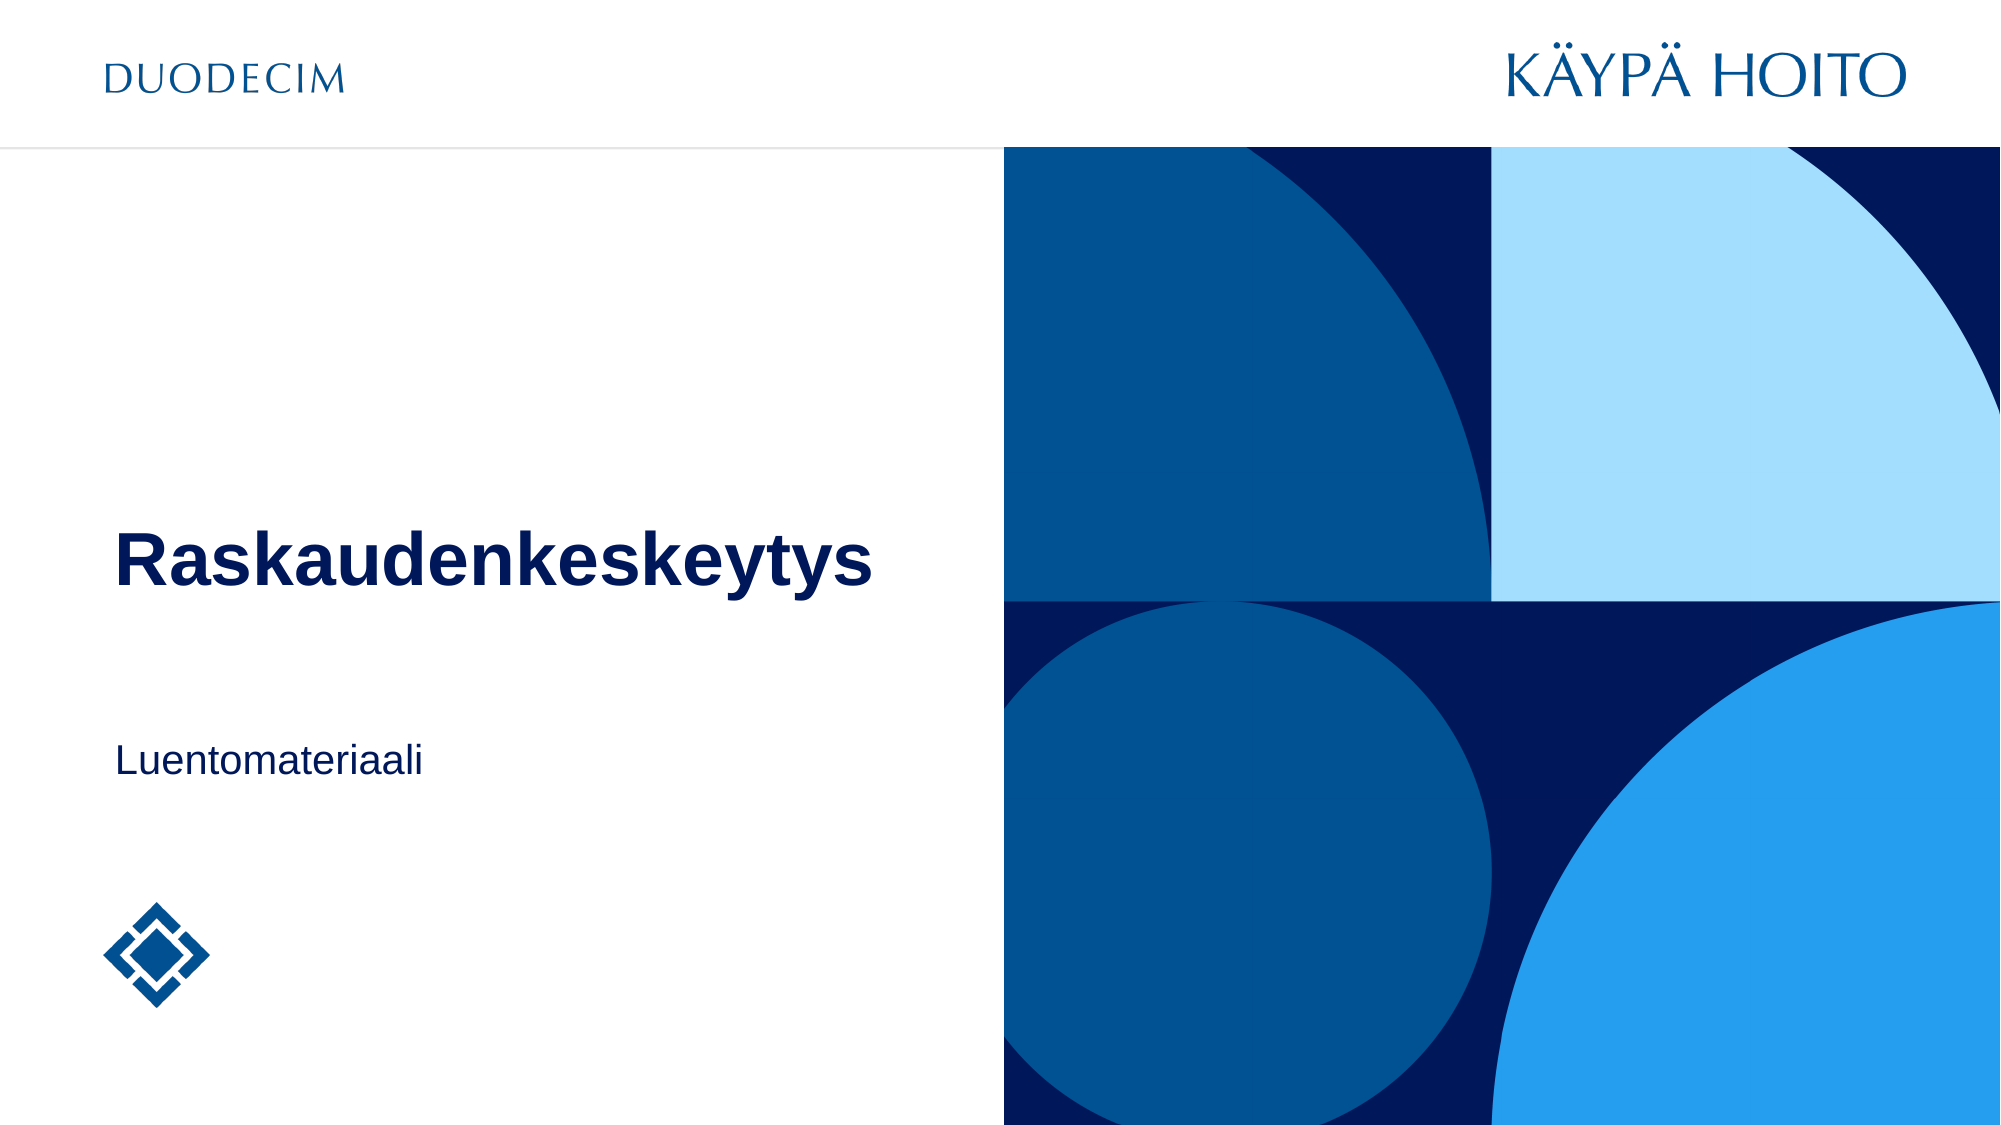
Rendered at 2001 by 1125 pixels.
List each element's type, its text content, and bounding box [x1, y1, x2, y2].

title Raskaudenkeskeytys [99, 491, 898, 700]
picture [1508, 42, 1906, 97]
picture [1004, 147, 2000, 1125]
picture [103, 902, 210, 1008]
subtitle Luentomateriaali [99, 731, 903, 820]
picture [80, 37, 369, 119]
